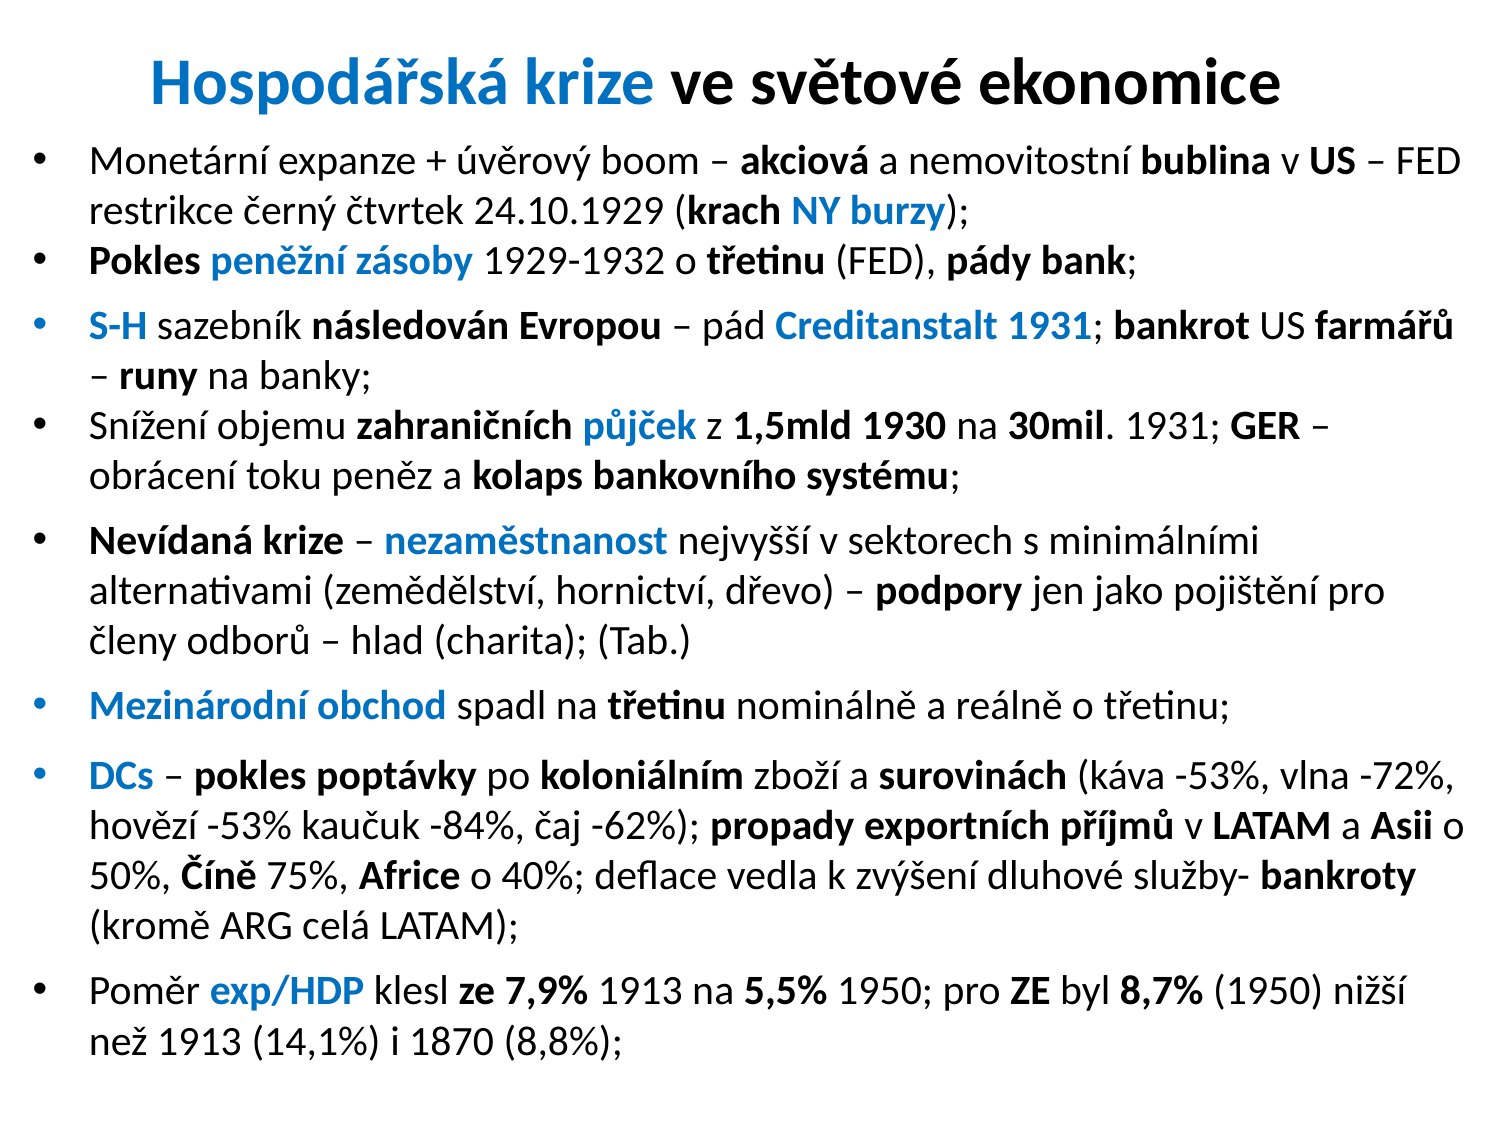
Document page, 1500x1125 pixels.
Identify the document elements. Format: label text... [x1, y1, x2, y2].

list Monetární expanze + úvěrový boom – akciová a nemovitostní bublina v US – FED restrikce černý čtvrtek 24.10.1929 (krach NY burzy); Pokles peněžní zásoby 1929-1932 o třetinu (FED), pády bank; S-H sazebník následován Evropou – pád Creditanstalt 1931; bankrot US farmářů – runy na banky; Snížení objemu zahraničních půjček z 1,5mld 1930 na 30mil. 1931; GER – obrácení toku peněz a kolaps bankovního systému; Nevídaná krize – nezaměstnanost nejvyšší v sektorech s minimálními alternativami (zemědělství, hornictví, dřevo) – podpory jen jako pojištění pro členy odborů – hlad (charita); (Tab.) Mezinárodní obchod spadl na třetinu nominálně a reálně o třetinu; DCs – pokles poptávky po koloniálním zboží a surovinách (káva -53%, vlna -72%, hovězí -53% kaučuk -84%, čaj -62%); propady exportních příjmů v LATAM a Asii o 50%, Číně 75%, Africe o 40%; deflace vedla k zvýšení dluhové služby- bankroty (kromě ARG celá LATAM); Poměr exp/HDP klesl ze 7,9% 1913 na 5,5% 1950; pro ZE byl 8,7% (1950) nižší než 1913 (14,1%) i 1870 (8,8%); [17, 125, 1483, 1125]
title Hospodářská krize ve světové ekonomice [41, 0, 1392, 125]
